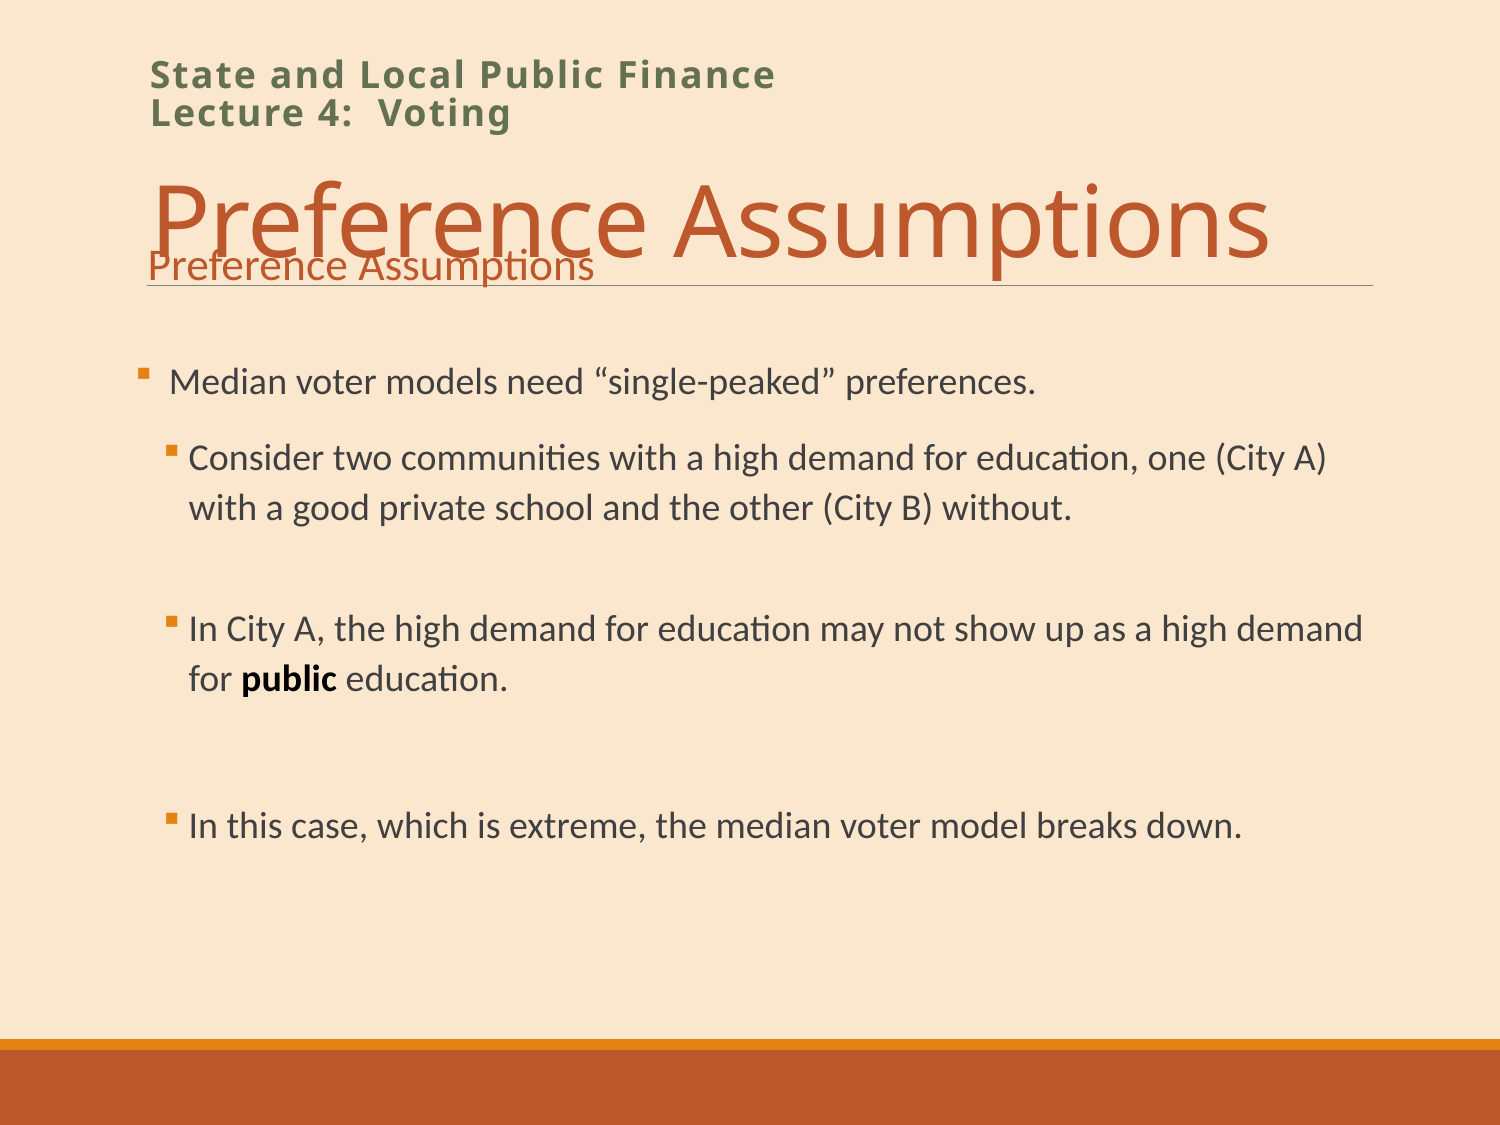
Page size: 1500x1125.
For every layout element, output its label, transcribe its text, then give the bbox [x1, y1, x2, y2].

list Preference Assumptions Median voter models need “single-peaked” preferences. Consider two communities with a high demand for education, one (City A) with a good private school and the other (City B) without. In City A, the high demand for education may not show up as a high demand for public education. In this case, which is extreme, the median voter model breaks down. [135, 285, 1373, 860]
title Preference Assumptions [135, 47, 1373, 285]
